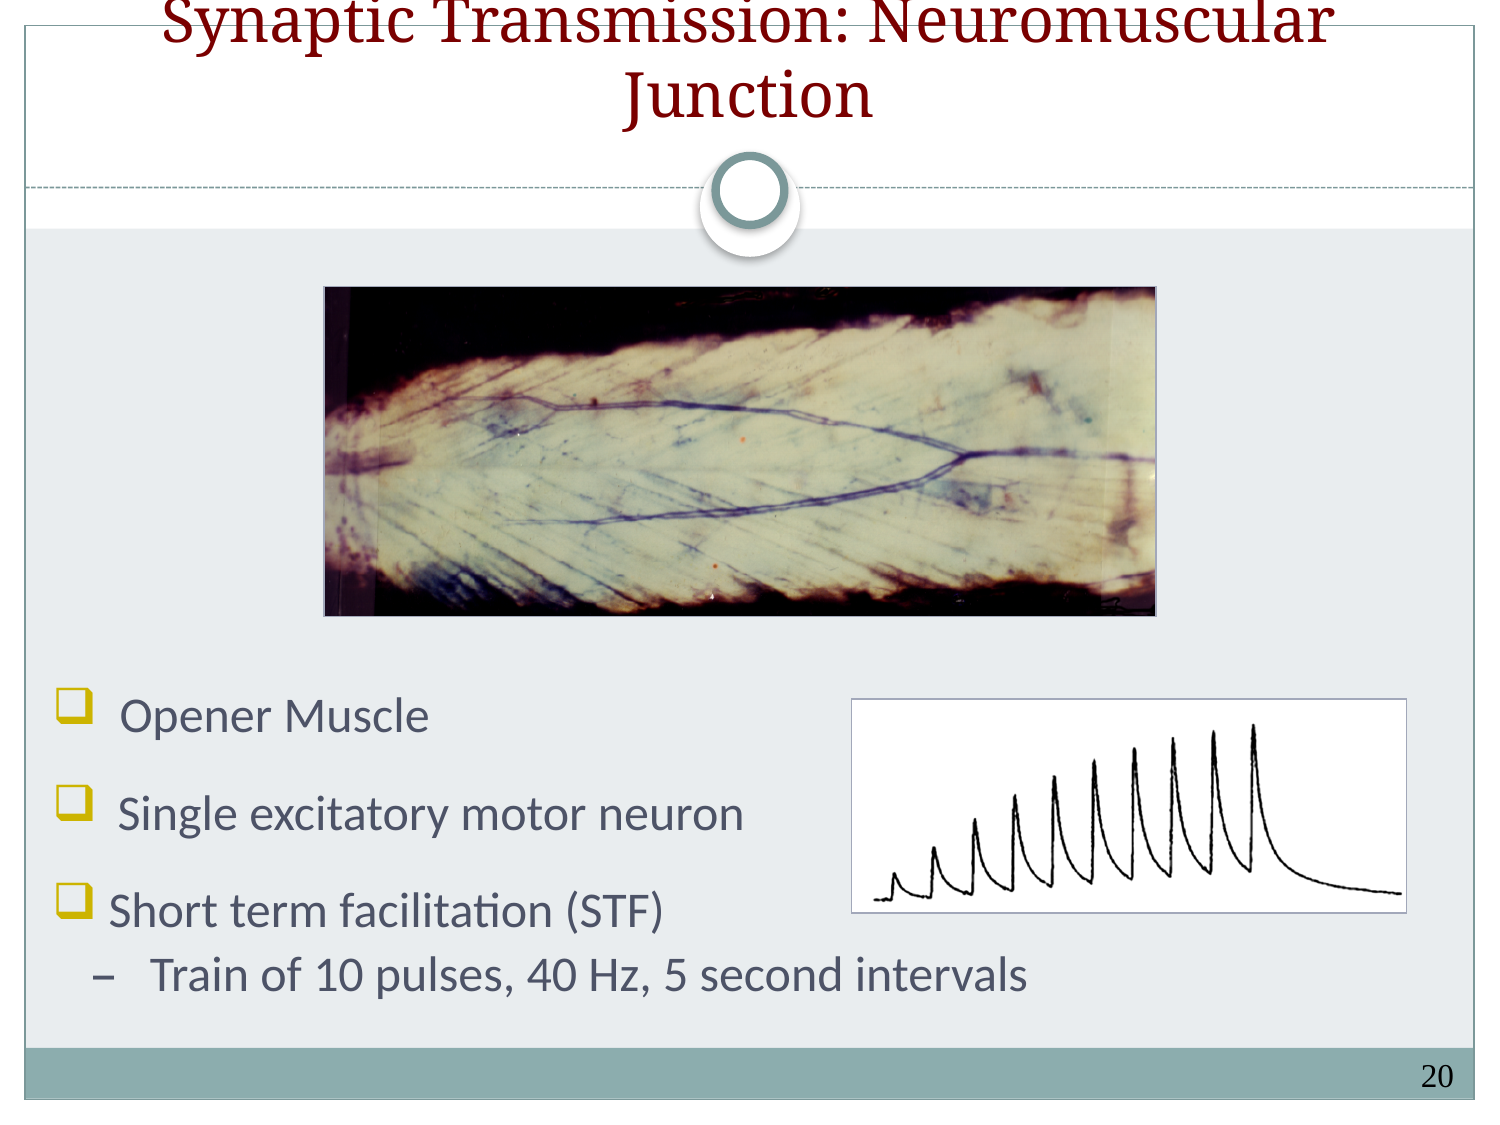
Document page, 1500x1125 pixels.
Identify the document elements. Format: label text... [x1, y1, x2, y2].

text_box Opener Muscle Single excitatory motor neuron Short term facilitation (STF) Train of 10 pulses, 40 Hz, 5 second intervals [37, 675, 1475, 1009]
picture [852, 699, 1407, 913]
slide_number 20 [1400, 1037, 1475, 1110]
picture [324, 287, 1156, 616]
title Synaptic Transmission: Neuromuscular Junction [49, 49, 1450, 138]
